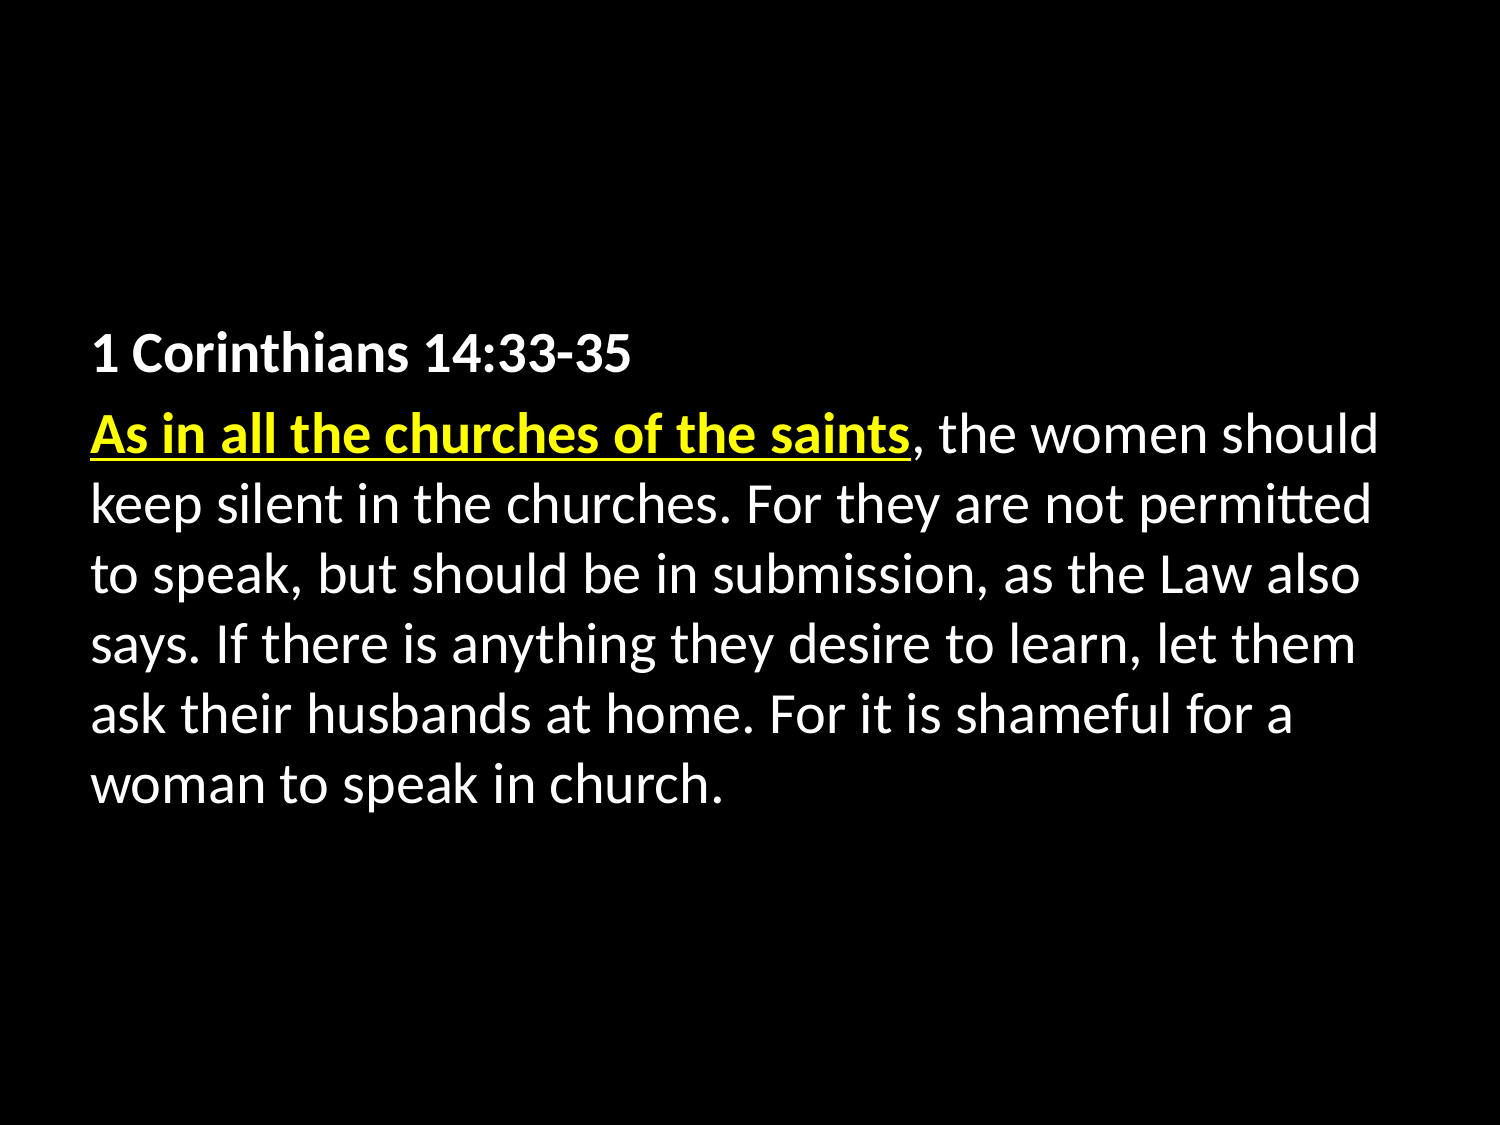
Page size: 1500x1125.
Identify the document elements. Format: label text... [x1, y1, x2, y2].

list 1 Corinthians 14:33-35 As in all the churches of the saints, the women should keep silent in the churches. For they are not permitted to speak, but should be in submission, as the Law also says. If there is anything they desire to learn, let them ask their husbands at home. For it is shameful for a woman to speak in church. [75, 62, 1425, 1067]
